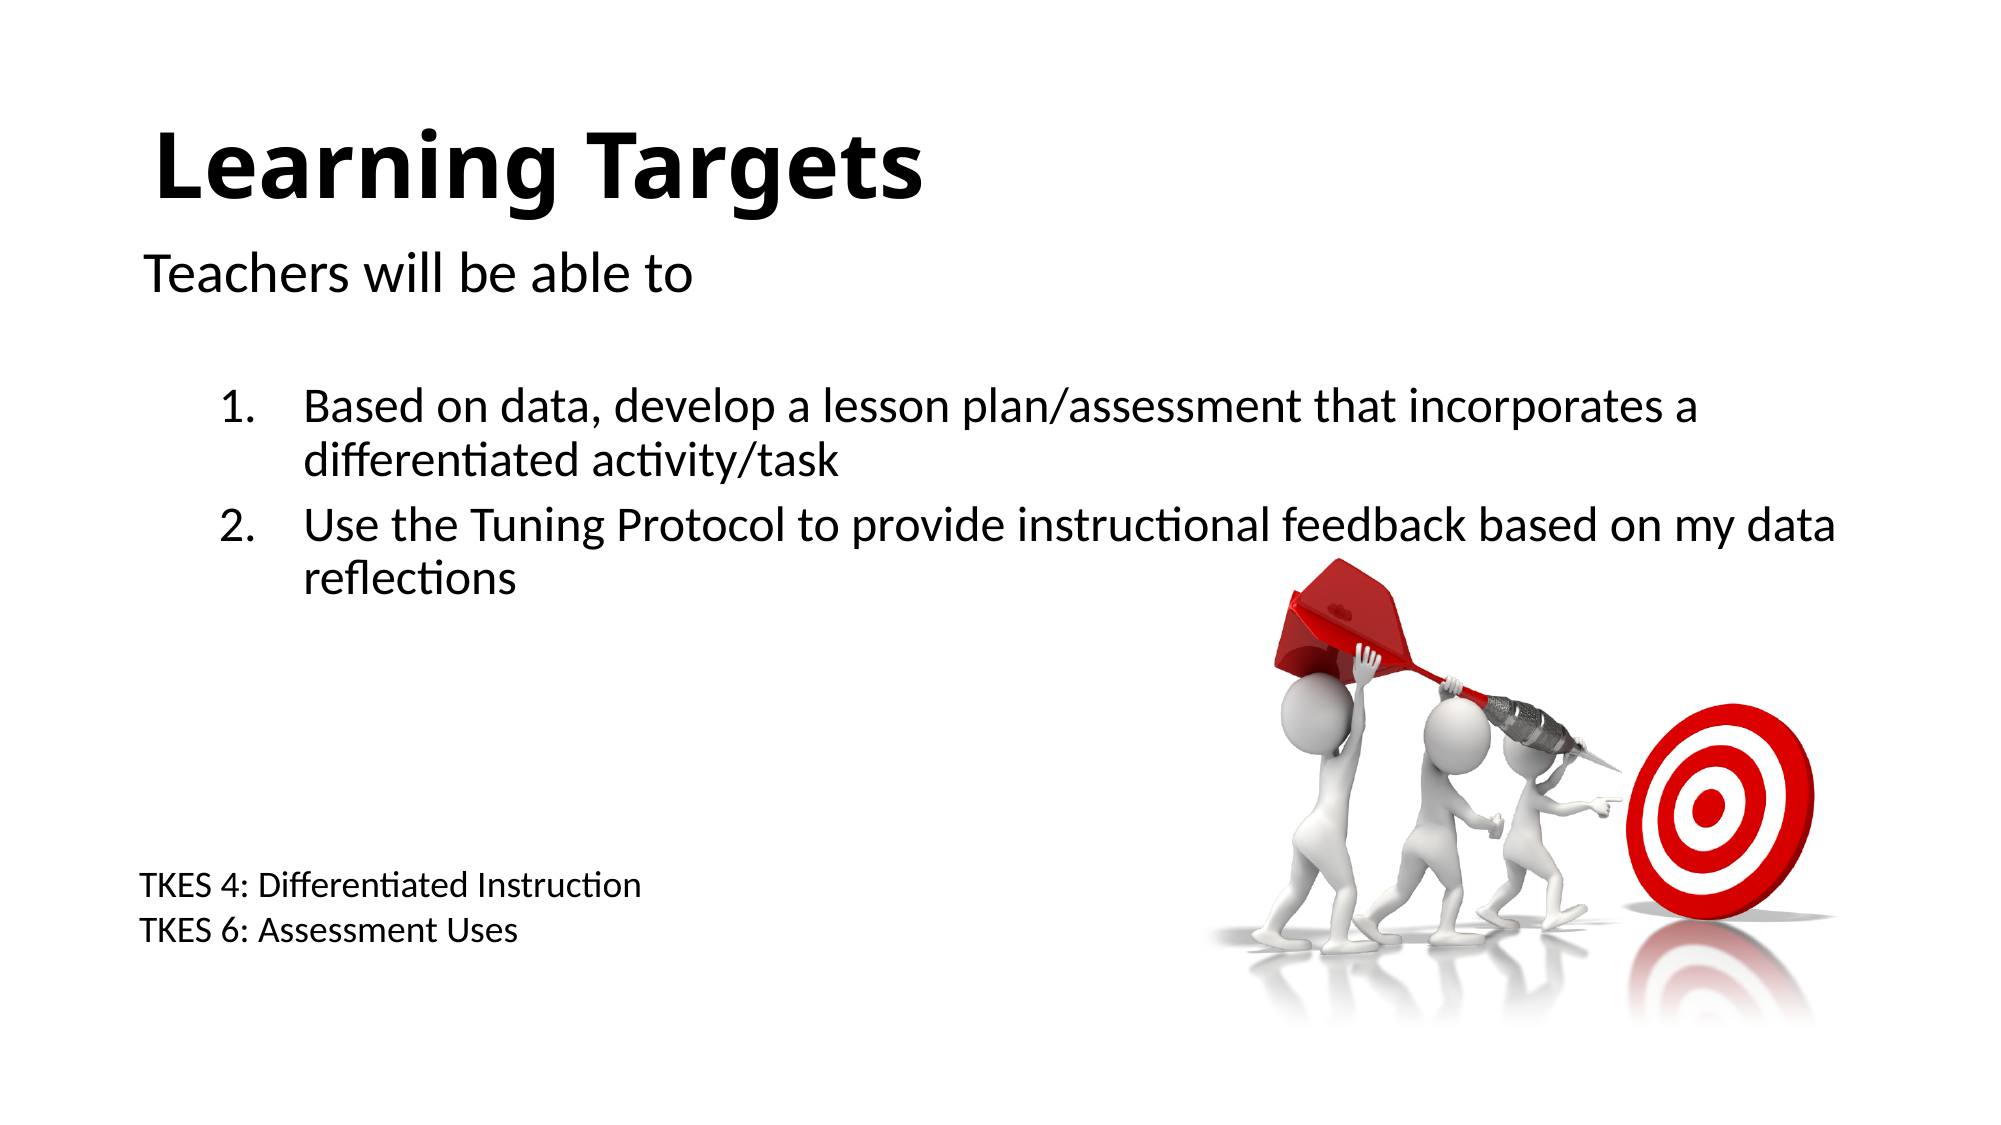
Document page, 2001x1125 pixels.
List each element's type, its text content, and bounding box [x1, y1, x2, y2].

title Learning Targets [137, 59, 1863, 278]
picture [1197, 527, 1863, 1028]
text_box TKES 4: Differentiated Instruction TKES 6: Assessment Uses [124, 852, 658, 958]
list Teachers will be able to Based on data, develop a lesson plan/assessment that incorporates a differentiated activity/task Use the Tuning Protocol to provide instructional feedback based on my data reflections [128, 234, 1854, 949]
